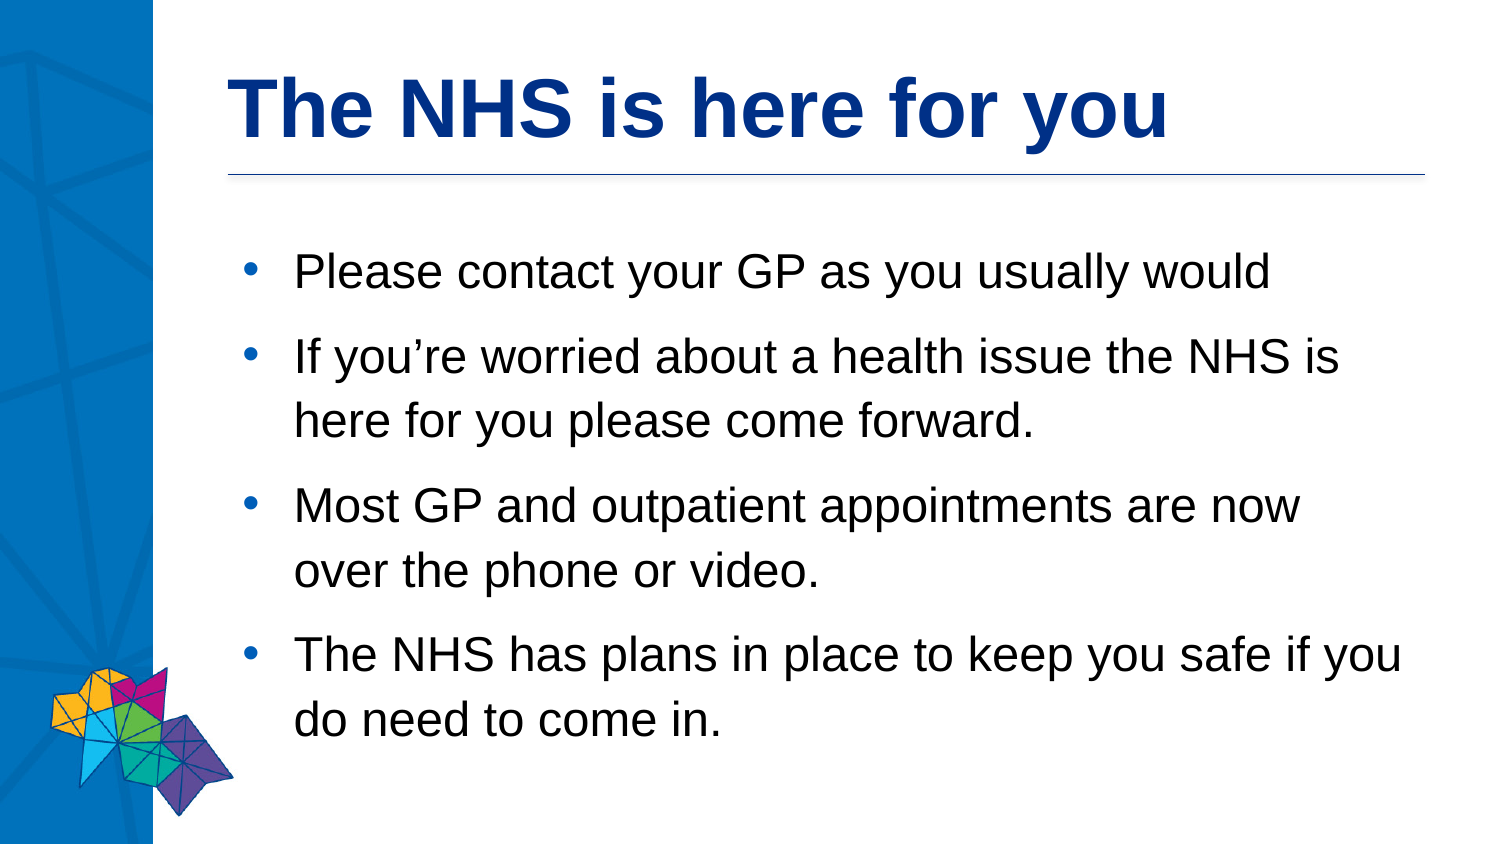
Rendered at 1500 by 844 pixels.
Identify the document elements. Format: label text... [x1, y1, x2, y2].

title The NHS is here for you [227, 33, 1425, 175]
picture [0, 0, 1500, 844]
list Please contact your GP as you usually would If you’re worried about a health issue the NHS is here for you please come forward. Most GP and outpatient appointments are now over the phone or video. The NHS has plans in place to keep you safe if you do need to come in. [227, 226, 1425, 755]
